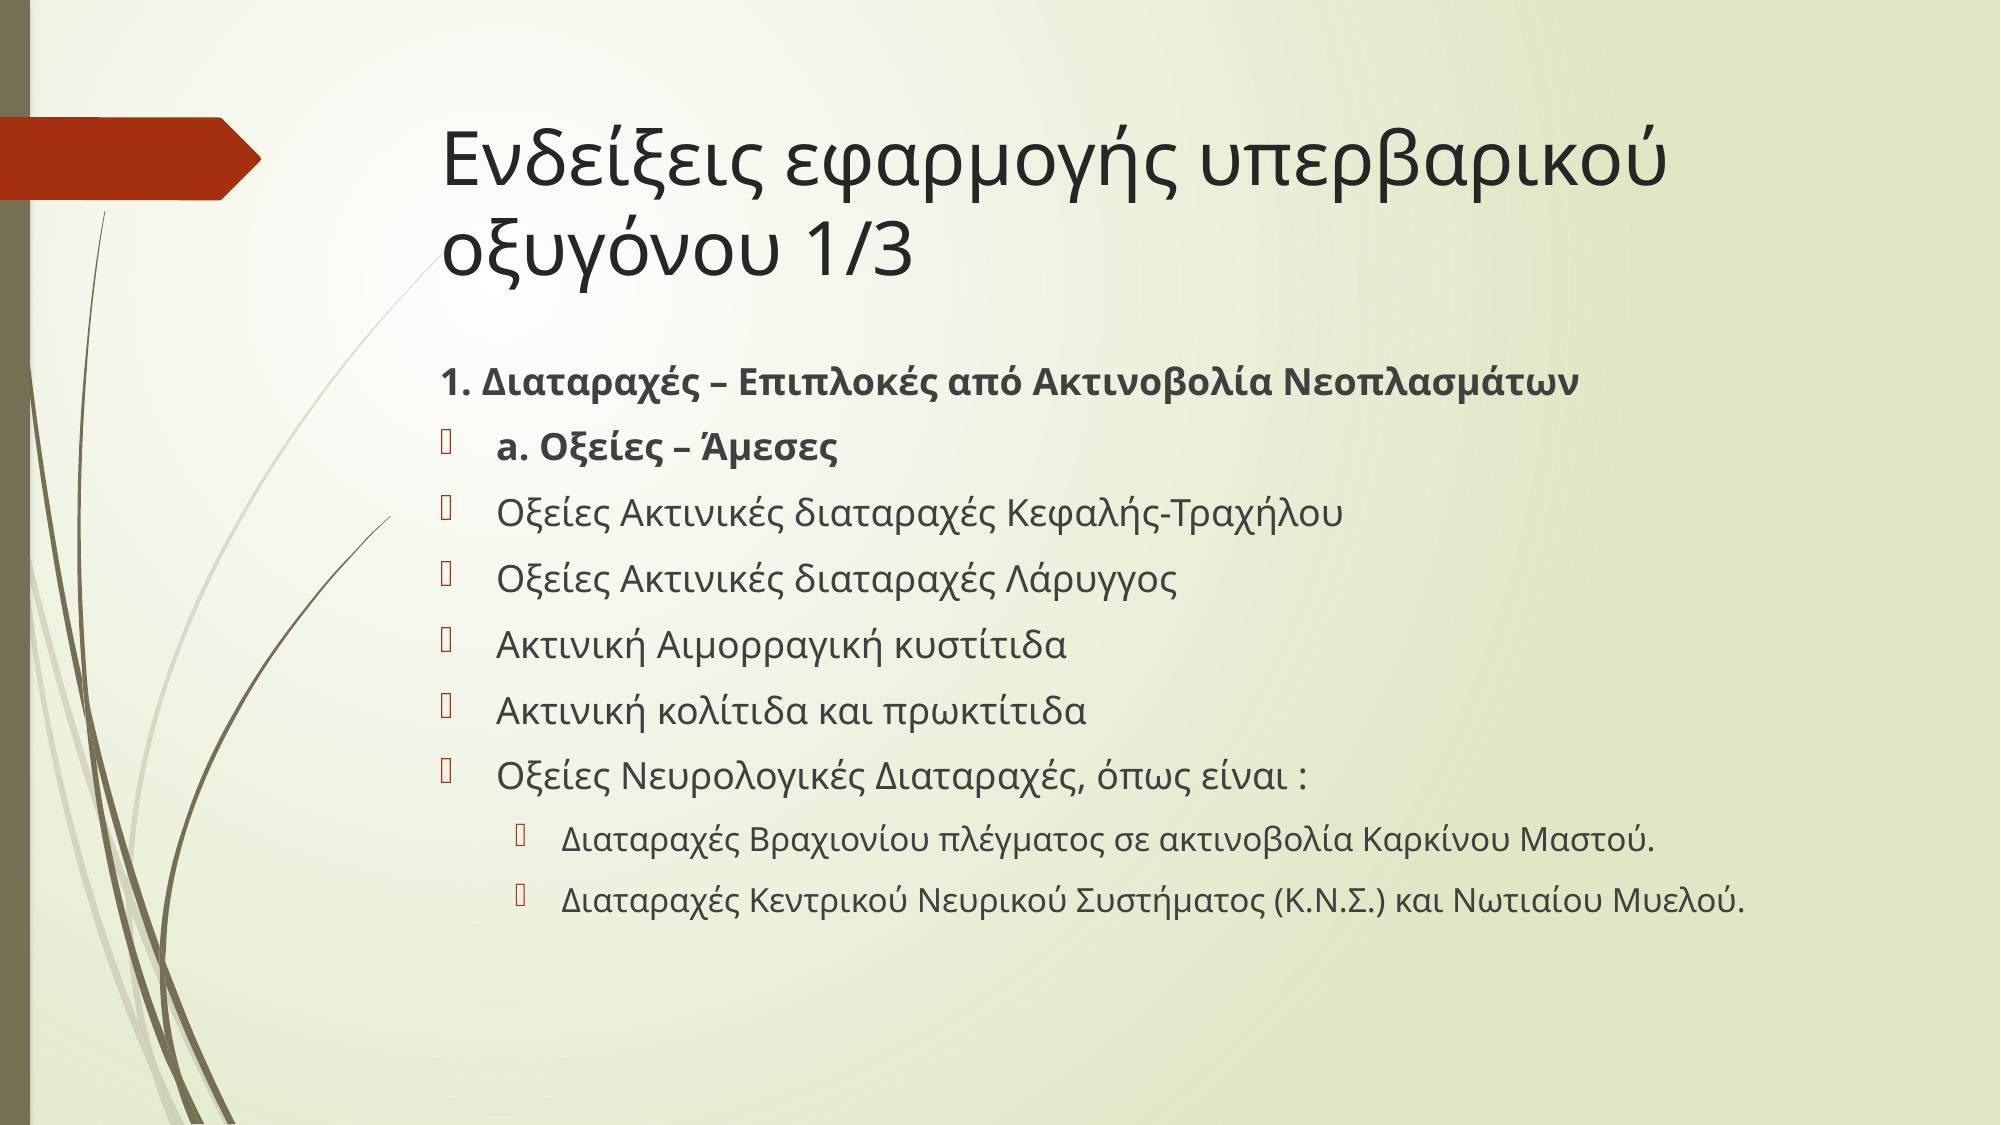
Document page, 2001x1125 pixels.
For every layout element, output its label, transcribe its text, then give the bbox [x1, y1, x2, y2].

title Ενδείξεις εφαρμογής υπερβαρικού οξυγόνου 1/3 [425, 102, 1888, 313]
list 1. Διαταραχές – Επιπλοκές από Ακτινοβολία Νεοπλασμάτων a. Οξείες – Άμεσες Οξείες Ακτινικές διαταραχές Κεφαλής-Τραχήλου Οξείες Ακτινικές διαταραχές Λάρυγγος Ακτινική Αιμορραγική κυστίτιδα Ακτινική κολίτιδα και πρωκτίτιδα Οξείες Νευρολογικές Διαταραχές, όπως είναι : Διαταραχές Βραχιονίου πλέγματος σε ακτινοβολία Καρκίνου Μαστού. Διαταραχές Κεντρικού Νευρικού Συστήματος (Κ.Ν.Σ.) και Νωτιαίου Μυελού. [424, 350, 1888, 970]
